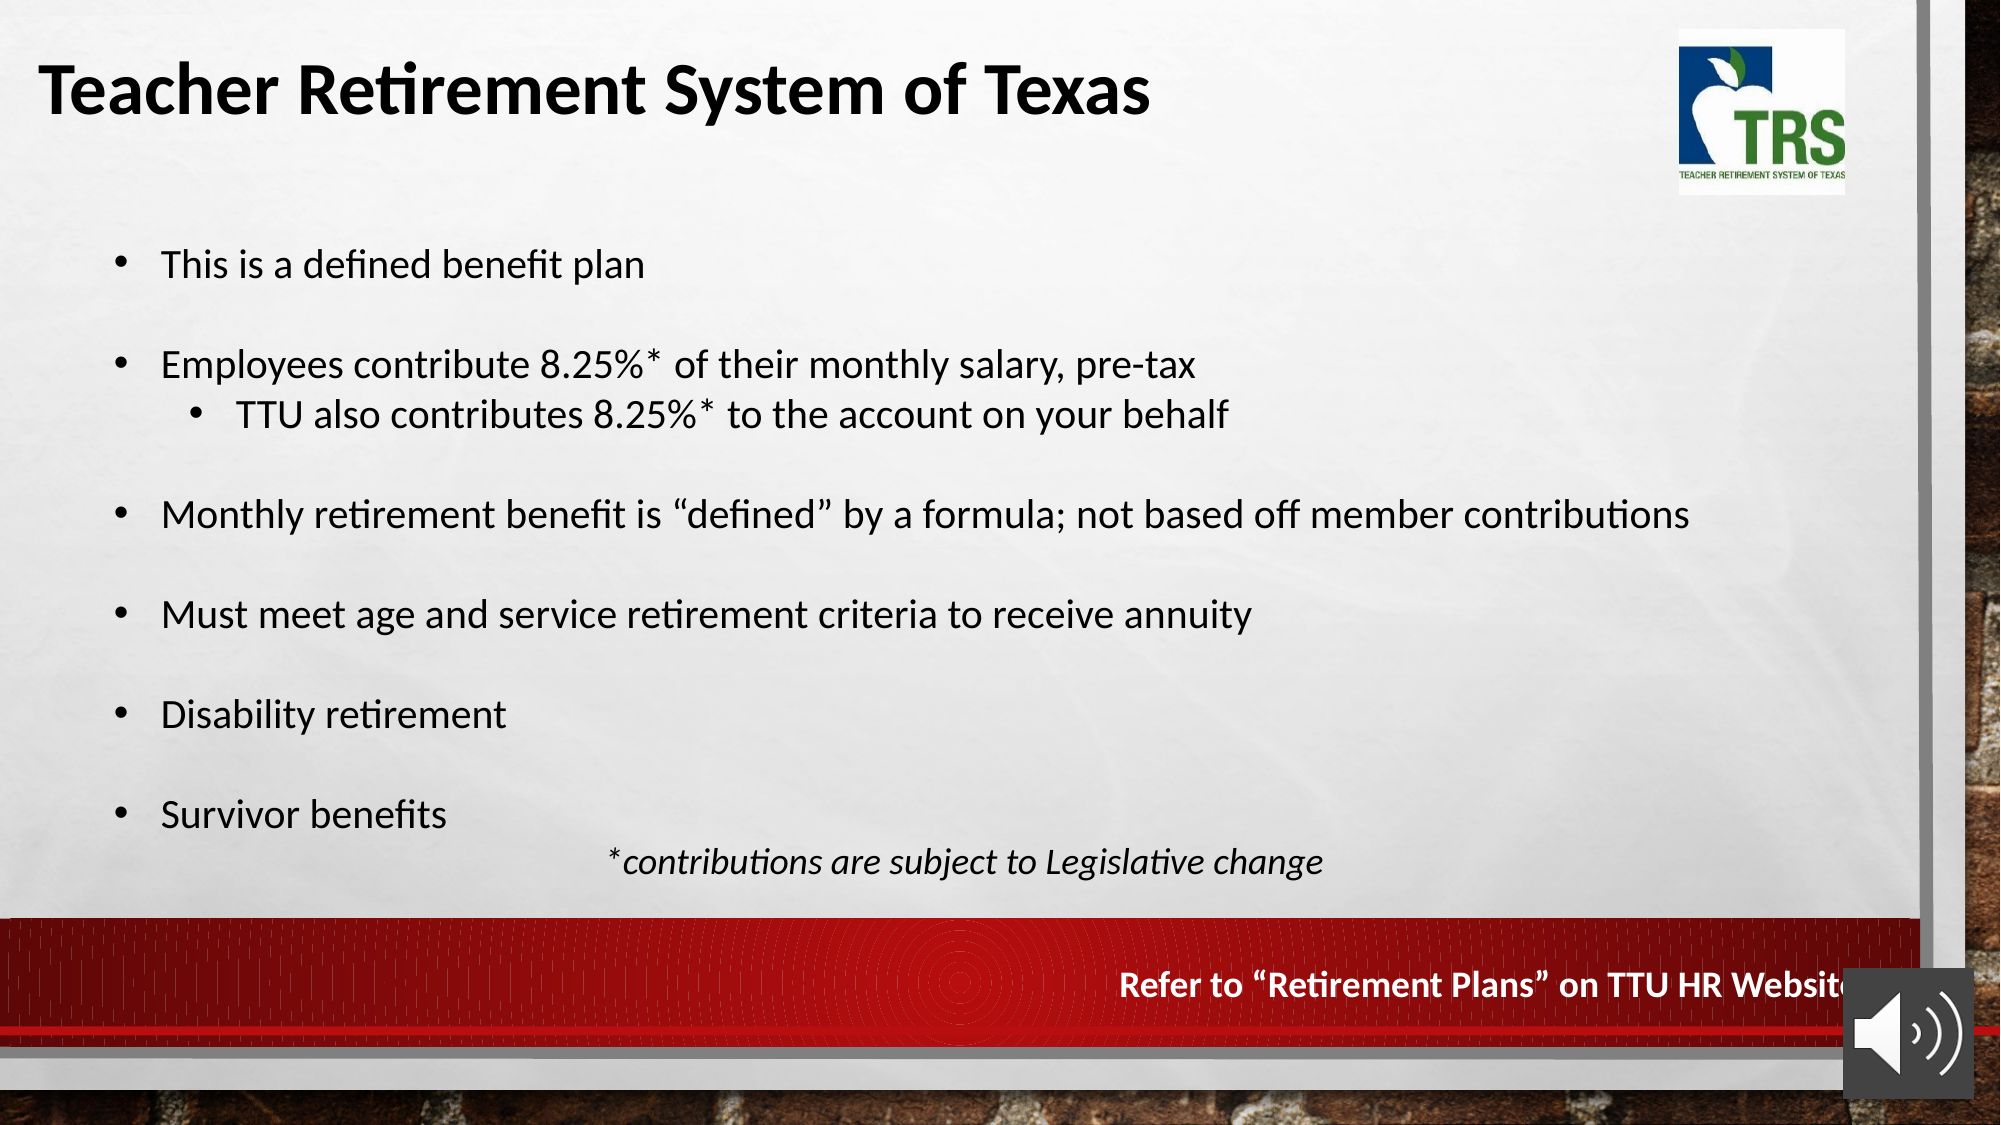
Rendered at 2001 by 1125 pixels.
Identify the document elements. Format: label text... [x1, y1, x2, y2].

picture [0, 0, 2000, 1125]
text_box This is a defined benefit plan Employees contribute 8.25%* of their monthly salary, pre-tax TTU also contributes 8.25%* to the account on your behalf Monthly retirement benefit is “defined” by a formula; not based off member contributions Must meet age and service retirement criteria to receive annuity Disability retirement Survivor benefits *contributions are subject to Legislative change [99, 229, 1830, 890]
title Teacher Retirement System of Texas [24, 23, 1200, 157]
picture [1678, 28, 1845, 196]
text_box Refer to “Retirement Plans” on TTU HR Website [1104, 952, 1875, 1012]
